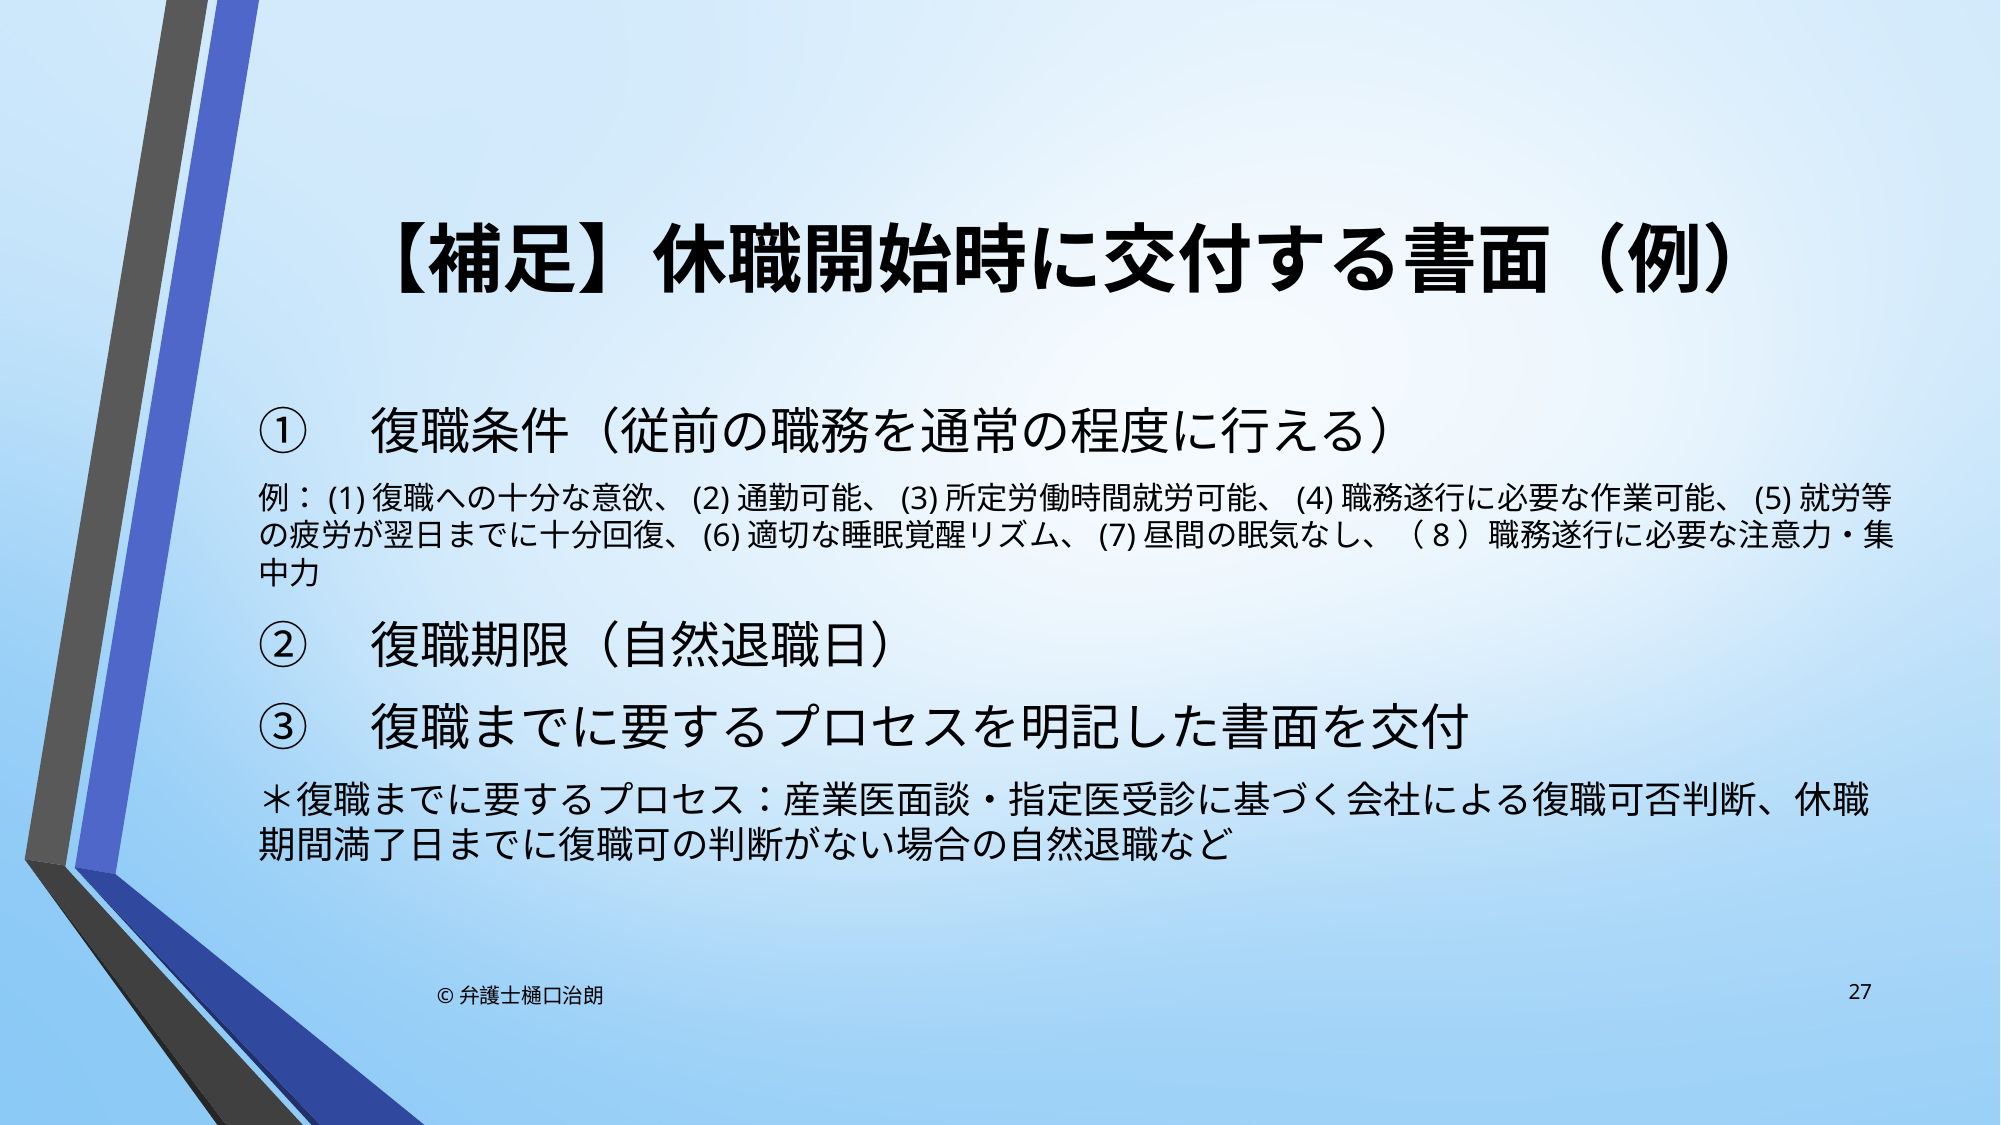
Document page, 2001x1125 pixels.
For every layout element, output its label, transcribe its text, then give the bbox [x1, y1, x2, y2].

slide_number 27 [1796, 962, 1887, 1023]
footer ©弁護士樋口治朗 [421, 965, 1584, 1025]
list ① 復職条件（従前の職務を通常の程度に行える） 例：(1)復職への十分な意欲、(2)通勤可能、(3)所定労働時間就労可能、(4)職務遂行に必要な作業可能、(5)就労等の疲労が翌日までに十分回復、(6)適切な睡眠覚醒リズム、(7)昼間の眠気なし、（8）職務遂行に必要な注意力・集中力 ➁ 復職期限（自然退職日） ③ 復職までに要するプロセスを明記した書面を交付 ＊復職までに要するプロセス：産業医面談・指定医受診に基づく会社による復職可否判断、休職期間満了日までに復職可の判断がない場合の自然退職など [243, 380, 1919, 950]
title 【補足】休職開始時に交付する書面（例） [243, 112, 1887, 380]
